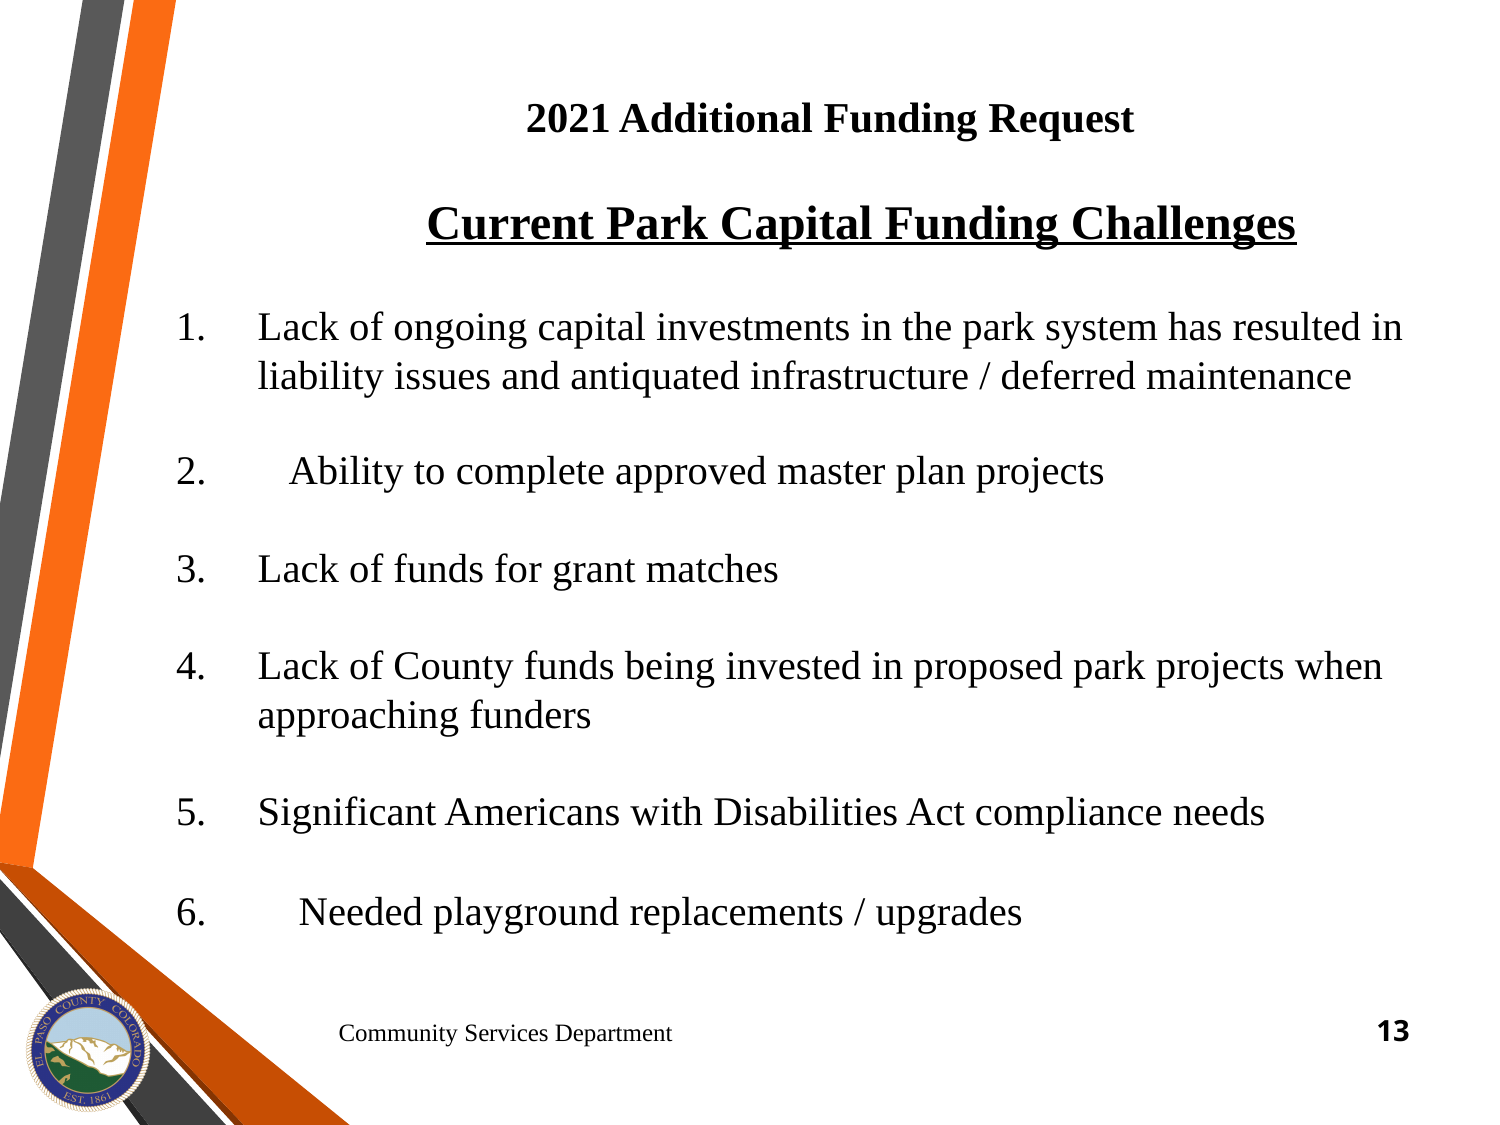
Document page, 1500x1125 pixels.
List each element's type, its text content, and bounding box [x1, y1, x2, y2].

slide_number 13 [1354, 1001, 1425, 1062]
list Current Park Capital Funding Challenges Lack of ongoing capital investments in the park system has resulted in liability issues and antiquated infrastructure / deferred maintenance 2. Ability to complete approved master plan projects Lack of funds for grant matches Lack of County funds being invested in proposed park projects when approaching funders Significant Americans with Disabilities Act compliance needs 6. Needed playground replacements / upgrades [161, 149, 1450, 1088]
footer Community Services Department [323, 1001, 1196, 1062]
title 2021 Additional Funding Request [161, 75, 1425, 149]
picture [24, 987, 152, 1113]
